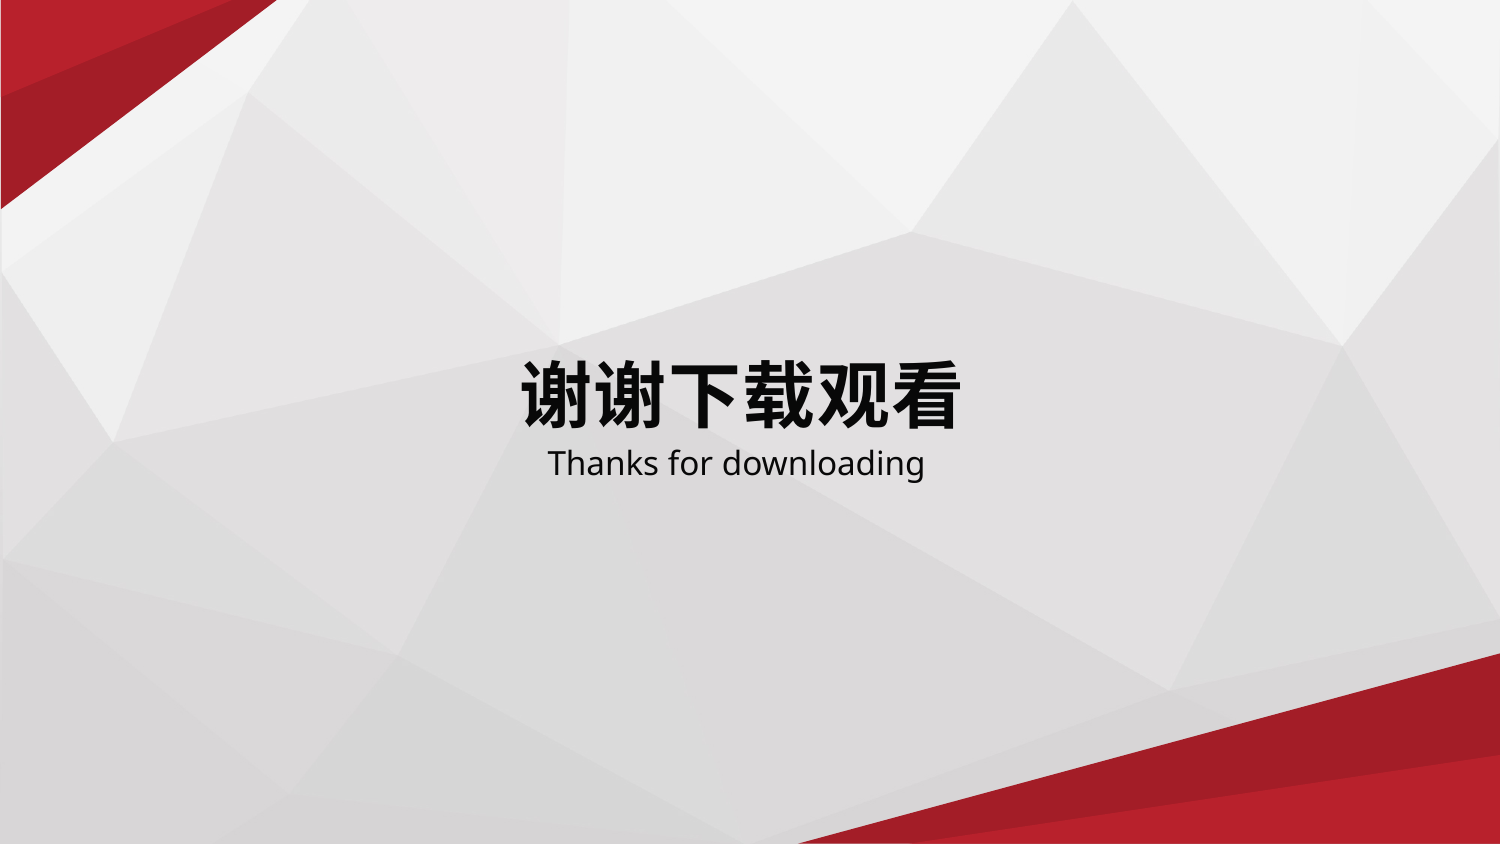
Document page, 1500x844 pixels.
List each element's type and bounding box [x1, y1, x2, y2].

text_box [797, 653, 1500, 844]
text_box [0, 0, 278, 210]
picture [0, 0, 1500, 844]
